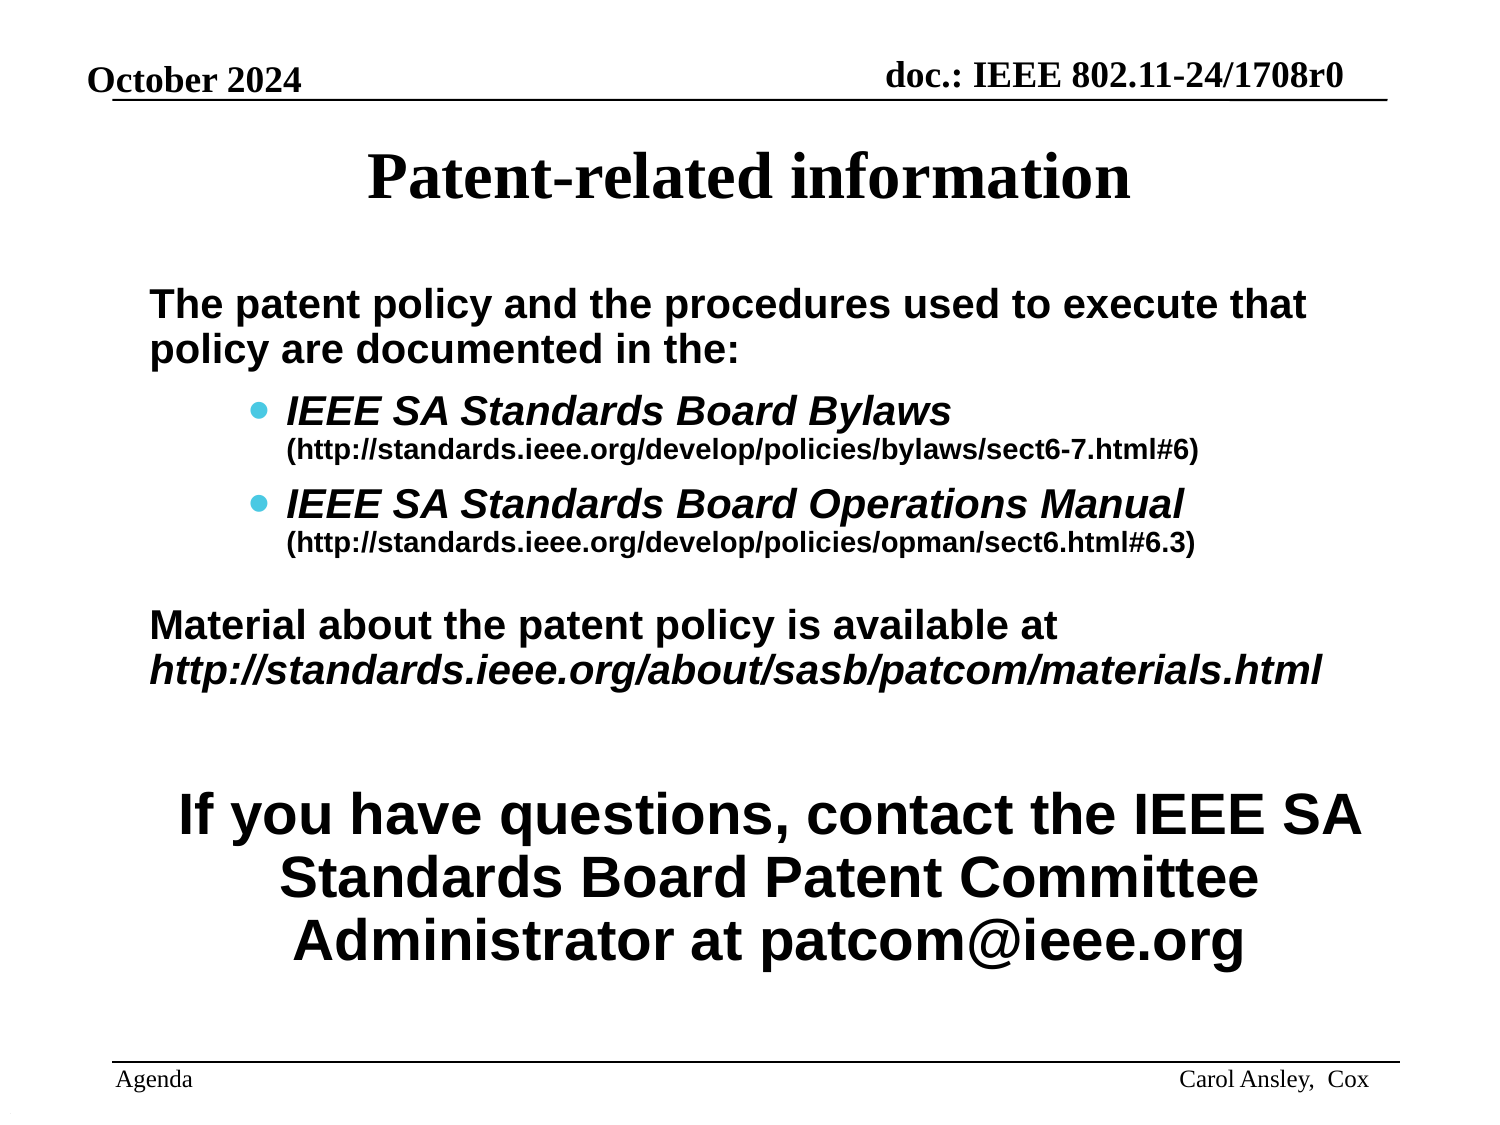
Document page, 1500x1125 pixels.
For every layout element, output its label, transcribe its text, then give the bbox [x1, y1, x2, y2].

title Patent-related information [74, 134, 1426, 184]
list [74, 184, 1426, 973]
text_box The patent policy and the procedures used to execute that policy are documented in the: IEEE SA Standards Board Bylaws (http://standards.ieee.org/develop/policies/bylaws/sect6-7.html#6) IEEE SA Standards Board Operations Manual (http://standards.ieee.org/develop/policies/opman/sect6.html#6.3) Material about the patent policy is available at http://standards.ieee.org/about/sasb/patcom/materials.html If you have questions, contact the IEEE SA Standards Board Patent Committee Administrator at patcom@ieee.org [55, 275, 1406, 1061]
